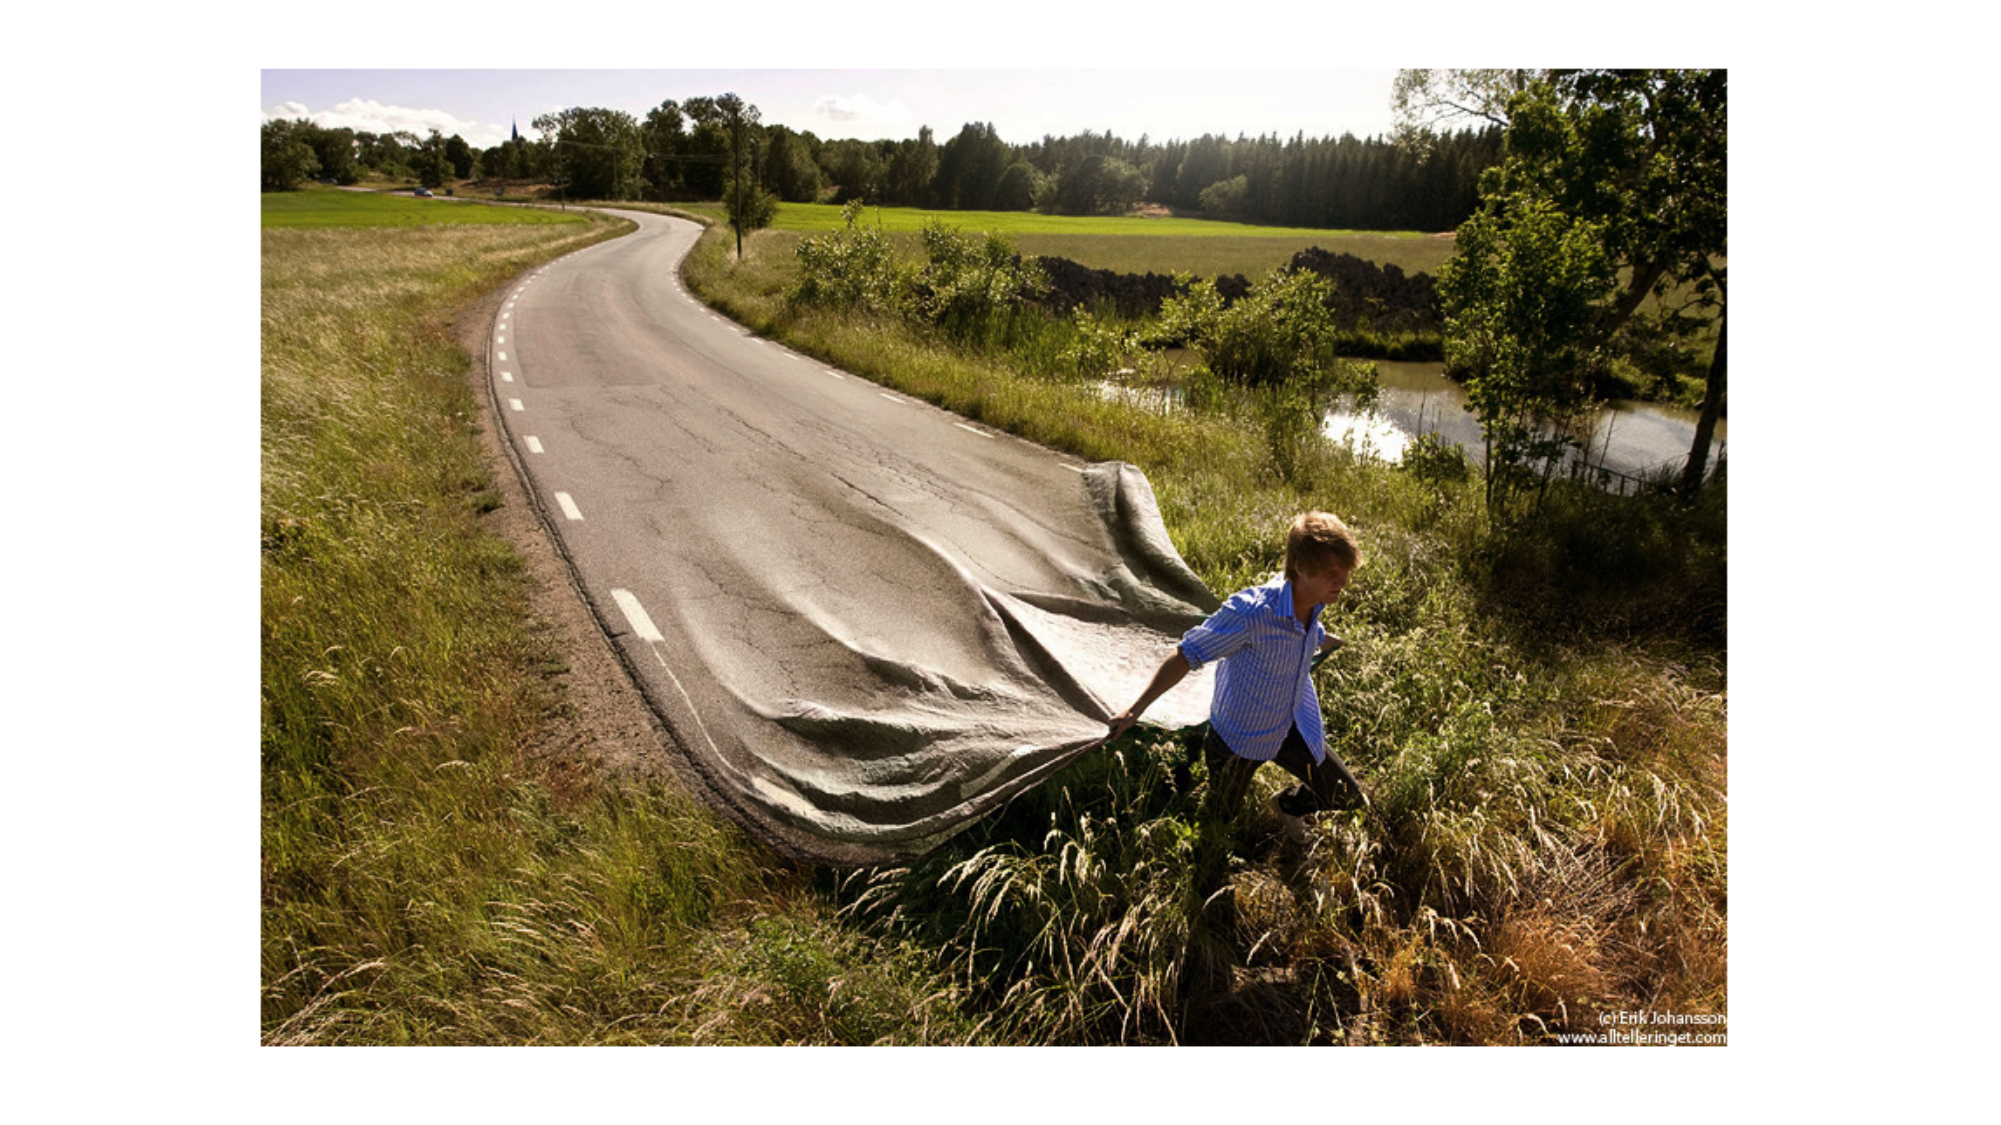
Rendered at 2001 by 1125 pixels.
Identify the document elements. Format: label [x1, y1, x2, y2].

picture [249, 57, 1738, 1059]
